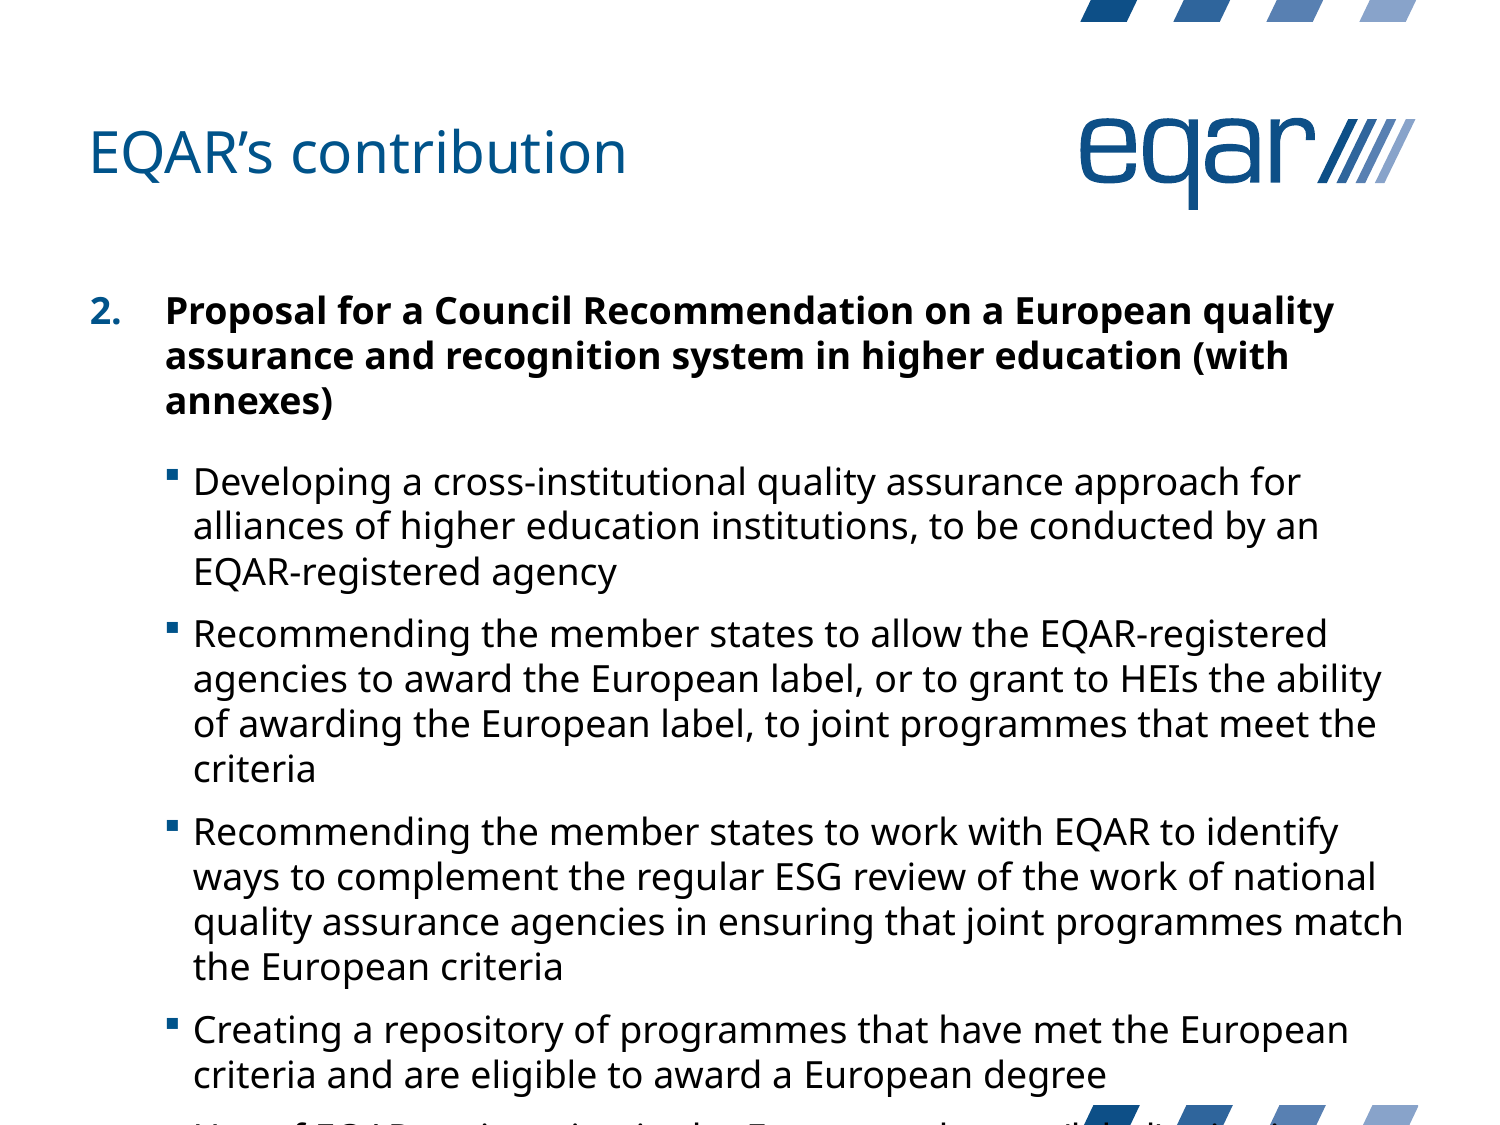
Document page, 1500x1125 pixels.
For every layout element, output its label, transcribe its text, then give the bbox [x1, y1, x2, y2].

text_box EQAR’s contribution [73, 22, 948, 279]
list Proposal for a Council Recommendation on a European quality assurance and recognition system in higher education (with annexes) Developing a cross-institutional quality assurance approach for alliances of higher education institutions, to be conducted by an EQAR-registered agency Recommending the member states to allow the EQAR-registered agencies to award the European label, or to grant to HEIs the ability of awarding the European label, to joint programmes that meet the criteria Recommending the member states to work with EQAR to identify ways to complement the regular ESG review of the work of national quality assurance agencies in ensuring that joint programmes match the European criteria Creating a repository of programmes that have met the European criteria and are eligible to award a European degree Use of EQAR registration in the European degree (label) criteria [75, 278, 1425, 1120]
